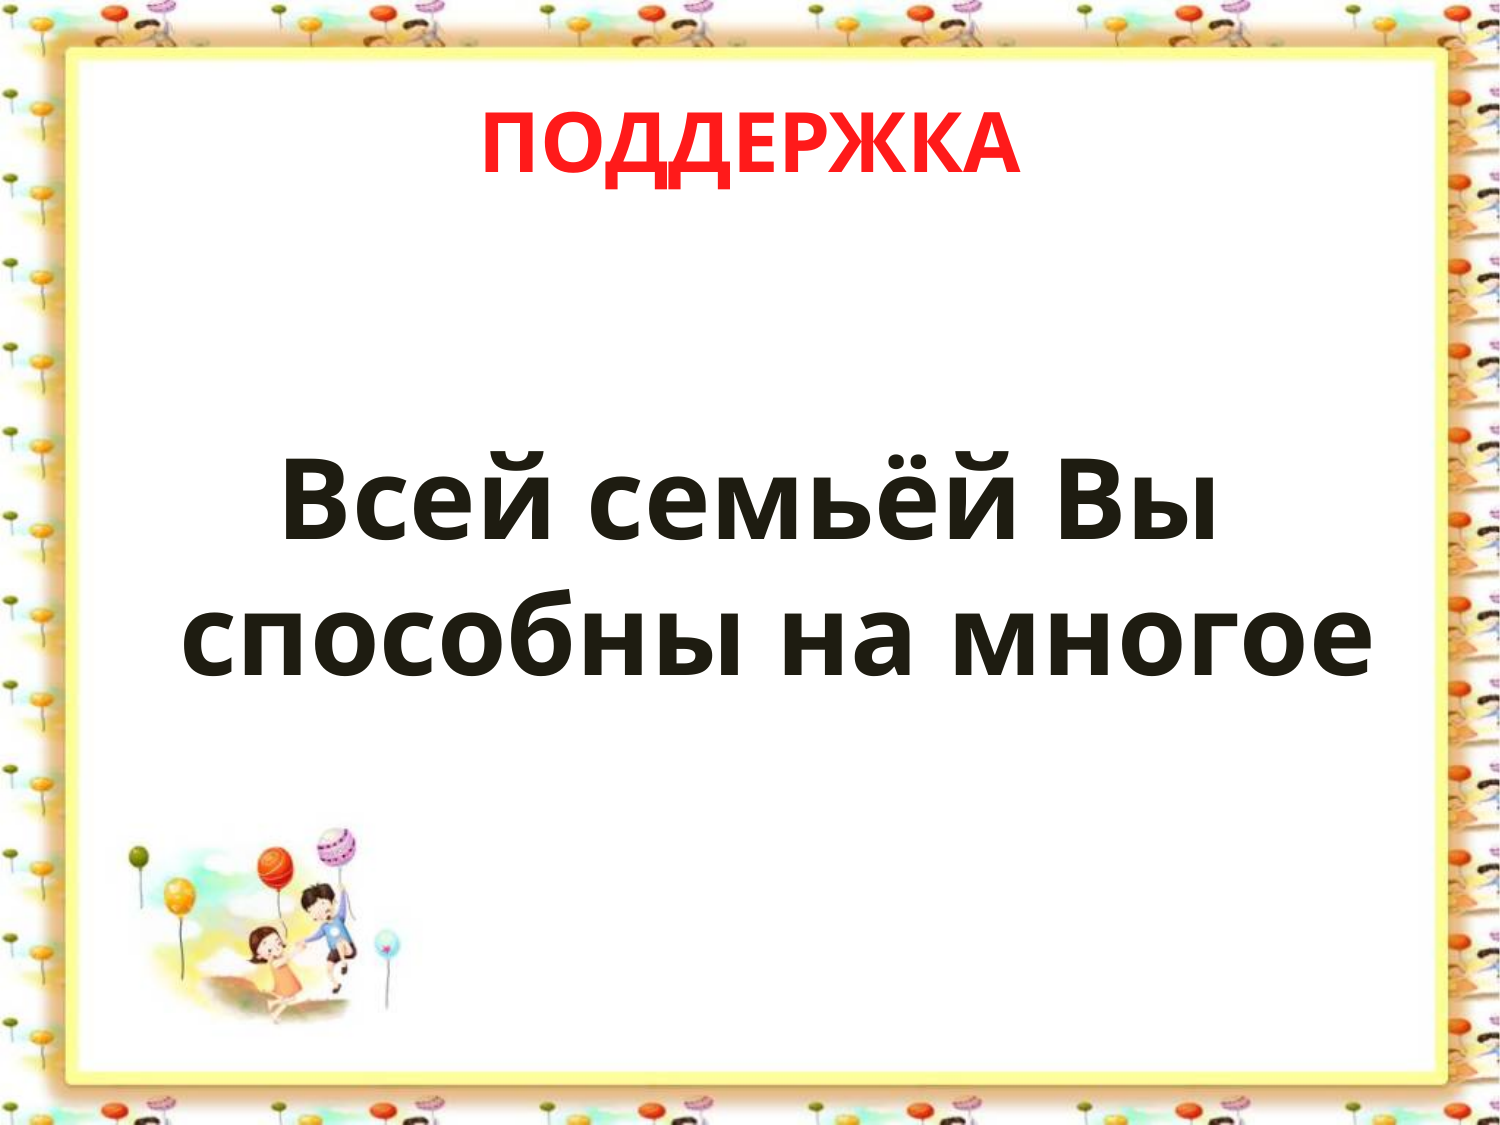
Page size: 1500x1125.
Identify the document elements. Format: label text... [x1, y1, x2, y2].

picture [0, 0, 1500, 1125]
list Всей семьёй Вы способны на многое [74, 262, 1426, 1006]
title ПОДДЕРЖКА [74, 44, 1426, 233]
